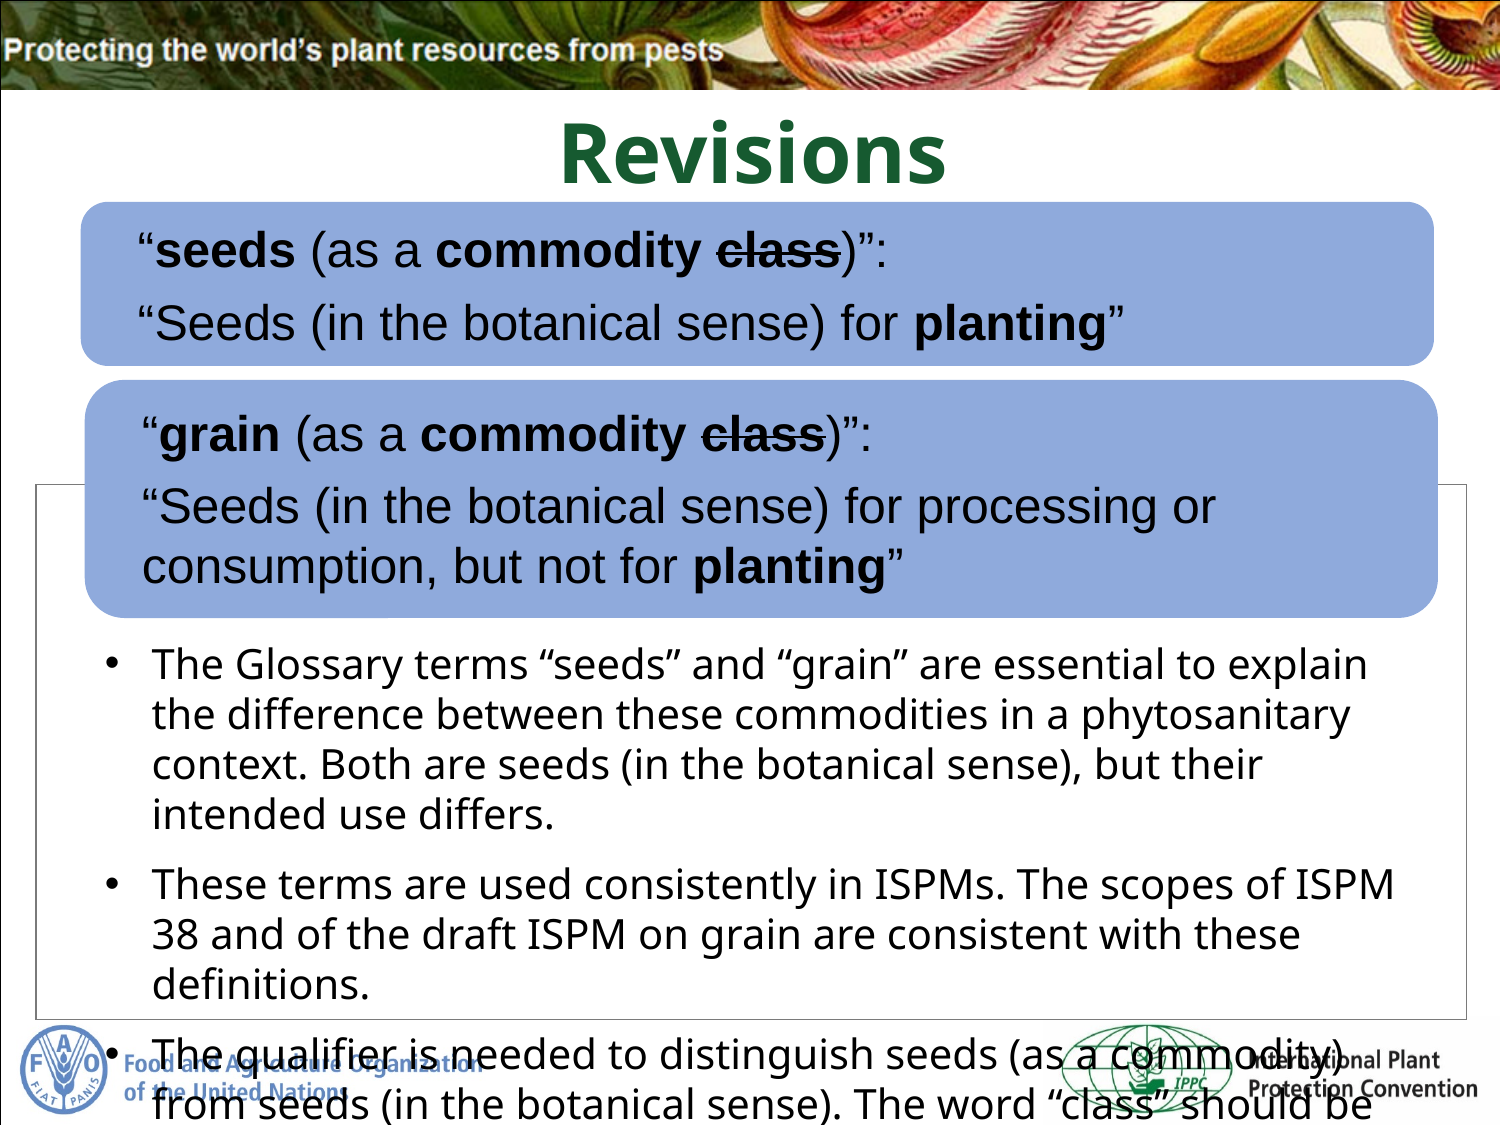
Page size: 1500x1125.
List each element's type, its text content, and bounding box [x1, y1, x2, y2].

picture [504, 1059, 517, 1066]
picture [1, 1, 1500, 90]
picture [206, 1049, 218, 1056]
picture [240, 1049, 252, 1066]
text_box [84, 379, 1438, 618]
picture [292, 1058, 302, 1066]
picture [1239, 1049, 1252, 1066]
picture [504, 1049, 516, 1056]
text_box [0, 484, 1500, 1047]
picture [1313, 1047, 1326, 1065]
picture [1135, 1049, 1148, 1066]
picture [1043, 1047, 1500, 1125]
picture [1264, 1049, 1276, 1066]
picture [1, 1047, 517, 1124]
picture [362, 1049, 374, 1056]
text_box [80, 201, 1434, 366]
picture [1081, 1058, 1091, 1066]
picture [481, 1049, 493, 1056]
text_box Revisions [77, 92, 1428, 281]
picture [267, 1047, 279, 1066]
